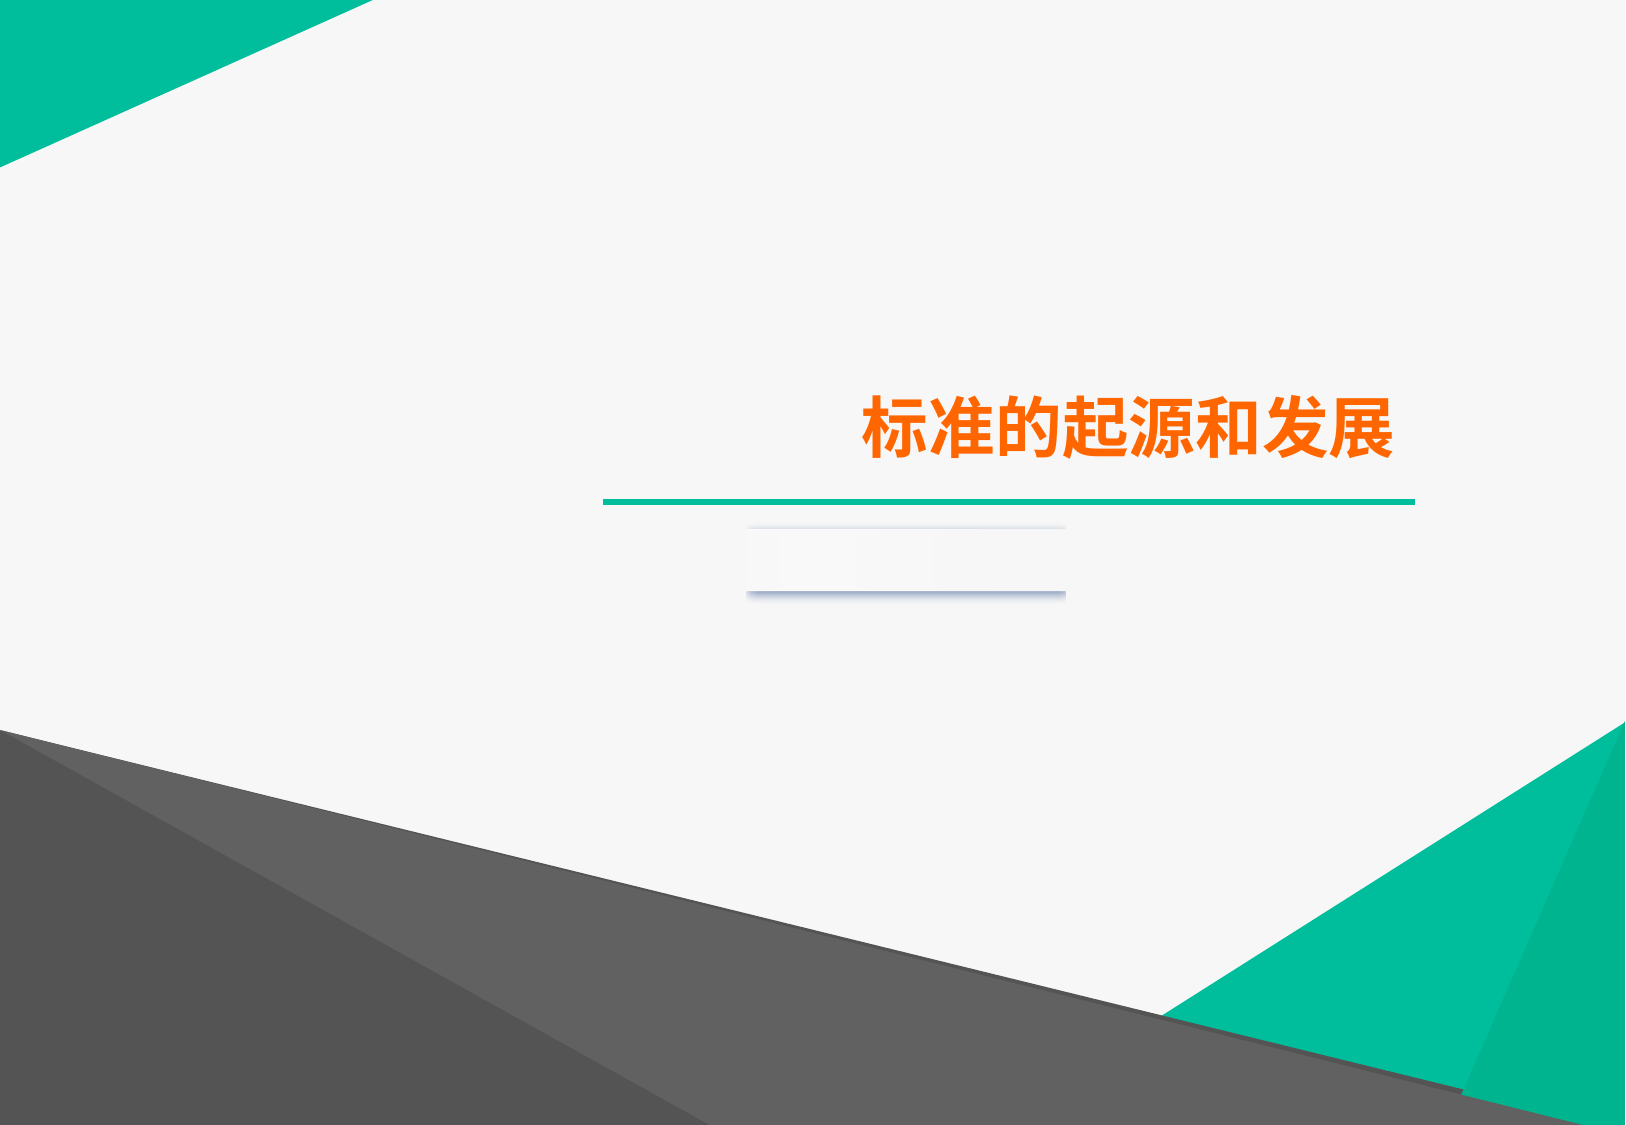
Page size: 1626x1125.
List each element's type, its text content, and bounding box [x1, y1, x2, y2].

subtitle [746, 522, 1066, 605]
title 标准的起源和发展 [405, 334, 1411, 475]
